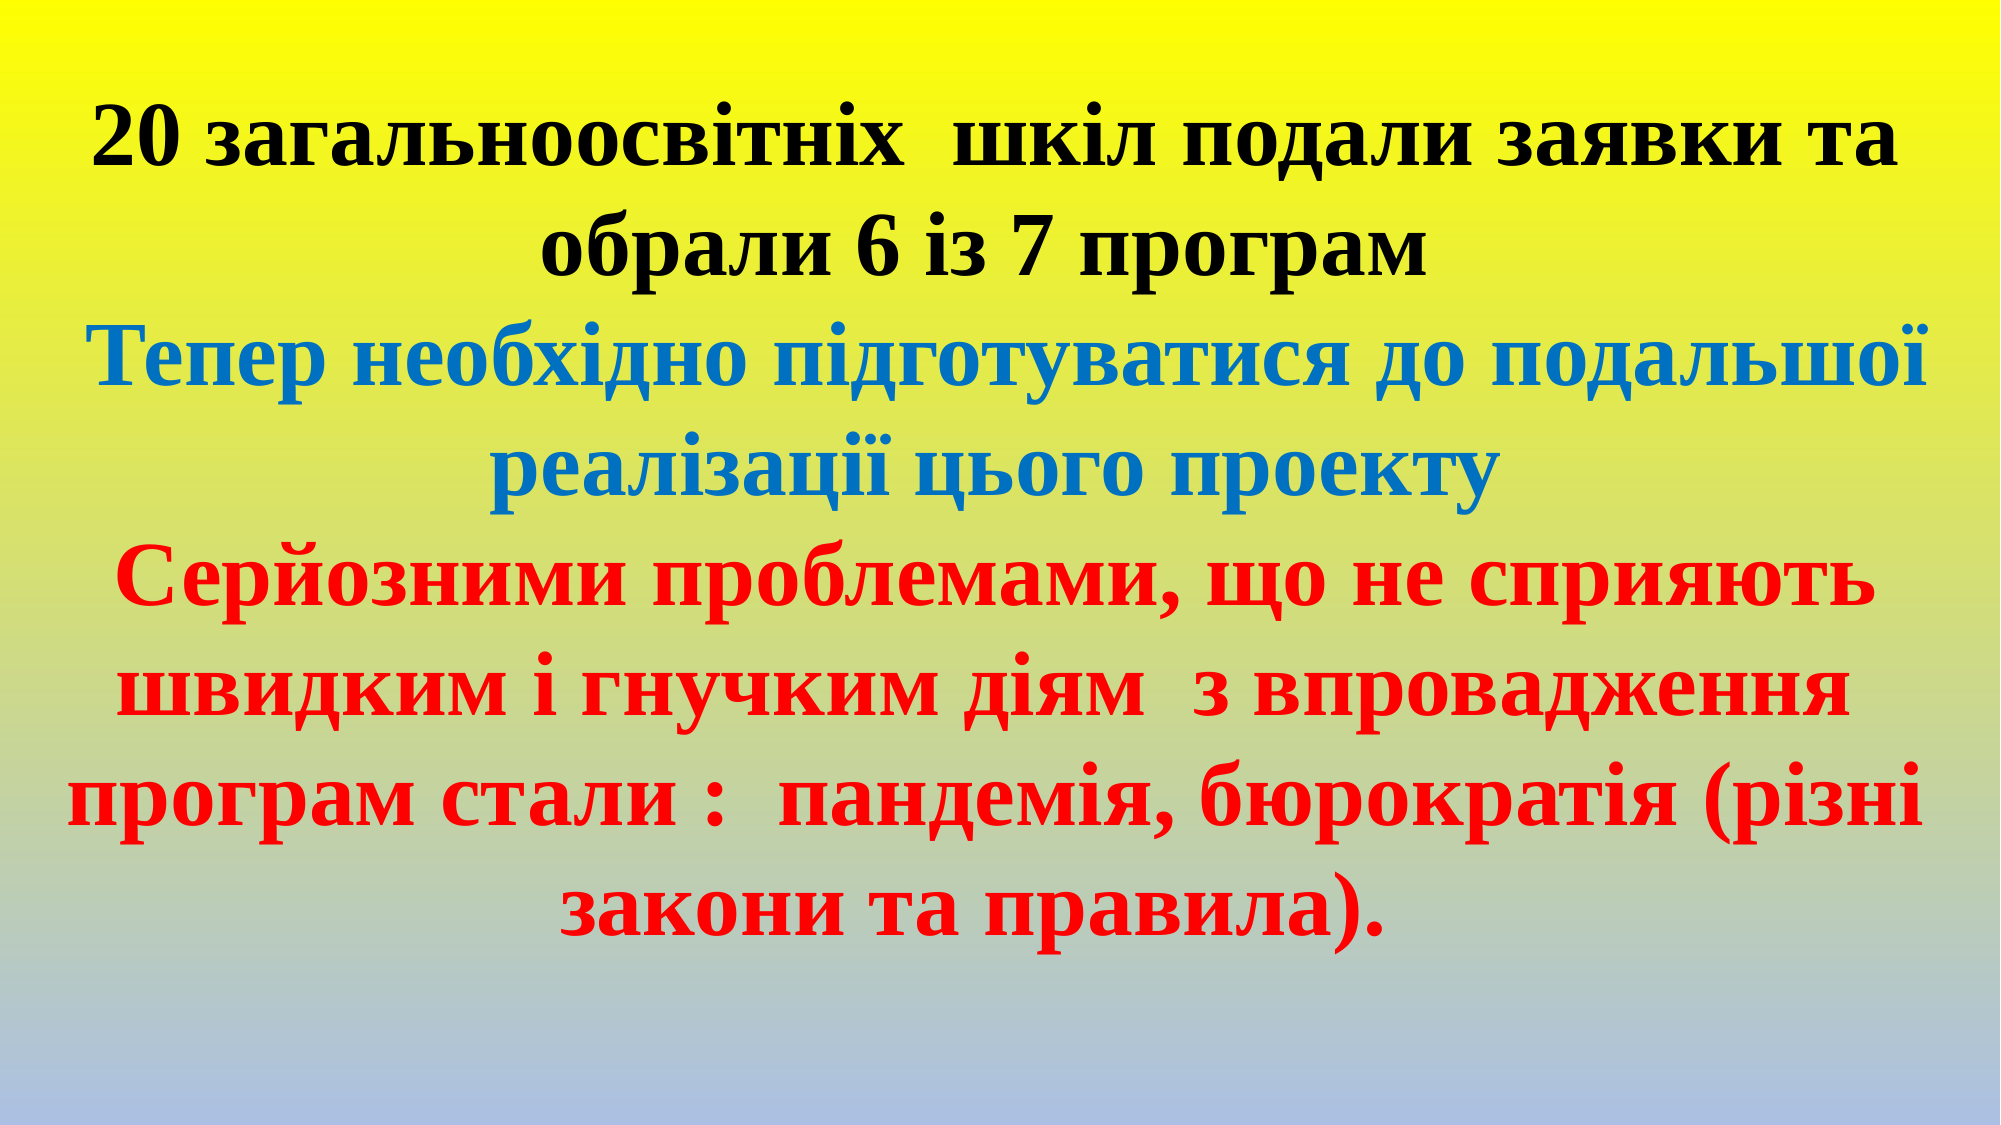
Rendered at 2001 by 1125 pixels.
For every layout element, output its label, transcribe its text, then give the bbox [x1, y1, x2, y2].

title 20 загальноосвітніх шкіл подали заявки та обрали 6 із 7 програм Тепер необхідно підготуватися до подальшої реалізації цього проекту Серйозними проблемами, що не сприяють швидким і гнучким діям з впровадження програм стали : пандемія, бюрократія (різні закони та правила). [24, 27, 1969, 1111]
